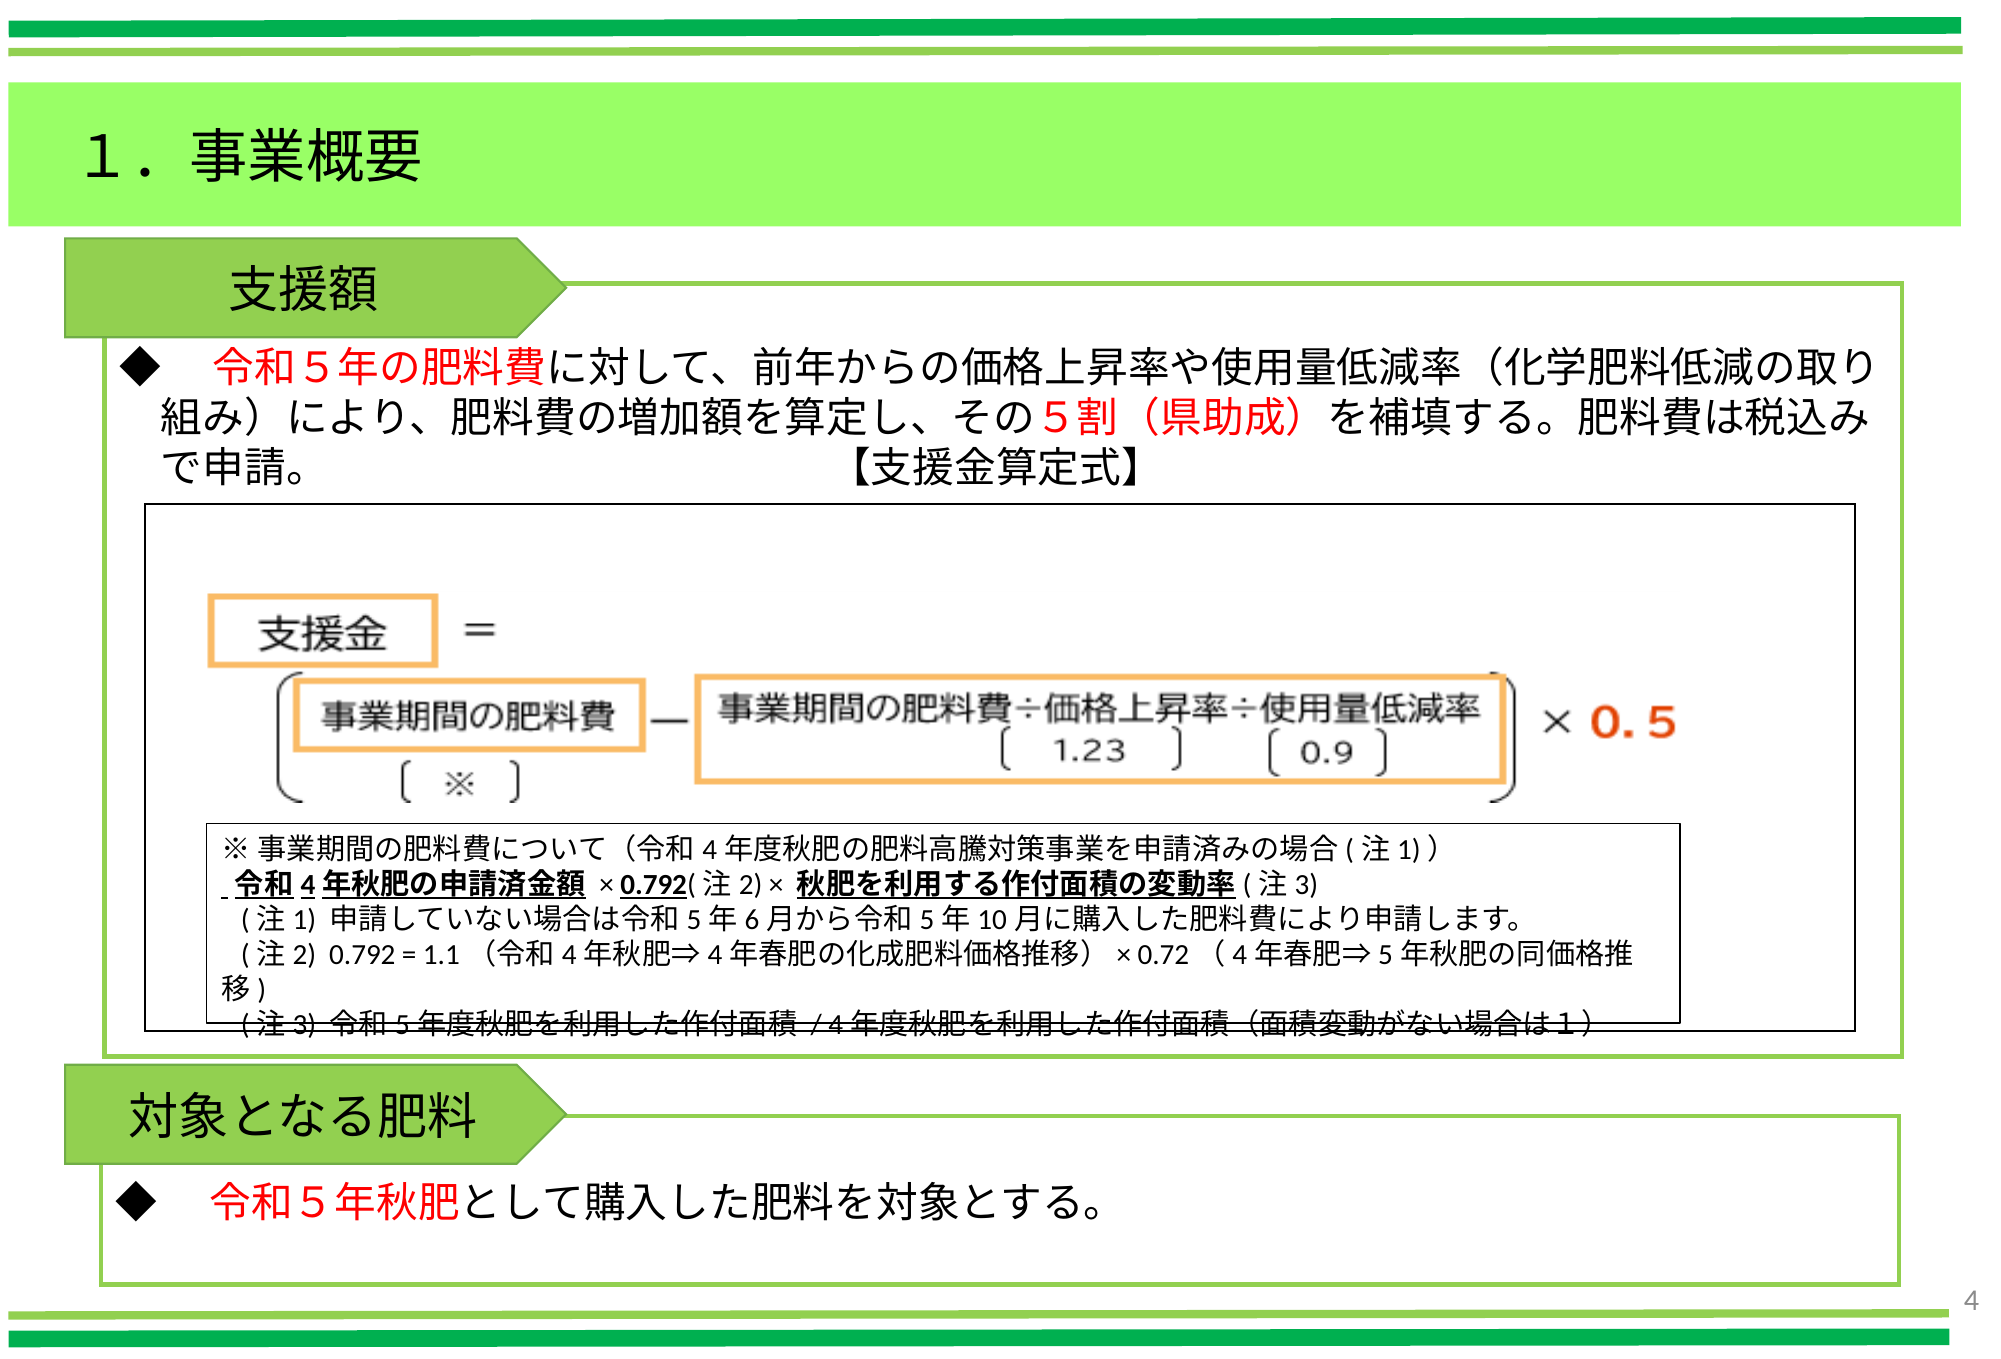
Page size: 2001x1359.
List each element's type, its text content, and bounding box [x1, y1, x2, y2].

text_box １．事業概要 [7, 81, 1962, 227]
text_box ◆ 令和５年の肥料費に対して、前年からの価格上昇率や使用量低減率（化学肥料低減の取り 組み）により、肥料費の増加額を算定し、その５割（県助成）を補填する。肥料費は税込み で申請。 【支援金算定式】 [103, 283, 1903, 1057]
picture [206, 590, 1680, 803]
text_box ◆ 令和５年秋肥として購入した肥料を対象とする。 [100, 1115, 1900, 1286]
slide_number 4 [1544, 1268, 1995, 1329]
text_box ※事業期間の肥料費について（令和4年度秋肥の肥料高騰対策事業を申請済みの場合(注1)） 令和4年秋肥の申請済金額 × 0.792(注2) × 秋肥を利用する作付面積の変動率(注3) (注1) 申請していない場合は令和5年6月から令和5年10月に購入した肥料費により申請します。 (注2) 0.792 = 1.1（令和4年秋肥⇒4年春肥の化成肥料価格推移）× 0.72（4年春肥⇒5年秋肥の同価格推移) (注3) 令和5年度秋肥を利用した作付面積 / 4年度秋肥を利用した作付面積（面積変動がない場合は１） [206, 823, 1680, 1024]
text_box 支援額 [64, 237, 568, 339]
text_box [8, 25, 1963, 53]
text_box 対象となる肥料 [64, 1063, 568, 1165]
text_box 支援額 ＝ 肥料コスト増加分 × ０.５ [144, 503, 1856, 1032]
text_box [8, 1313, 1950, 1339]
